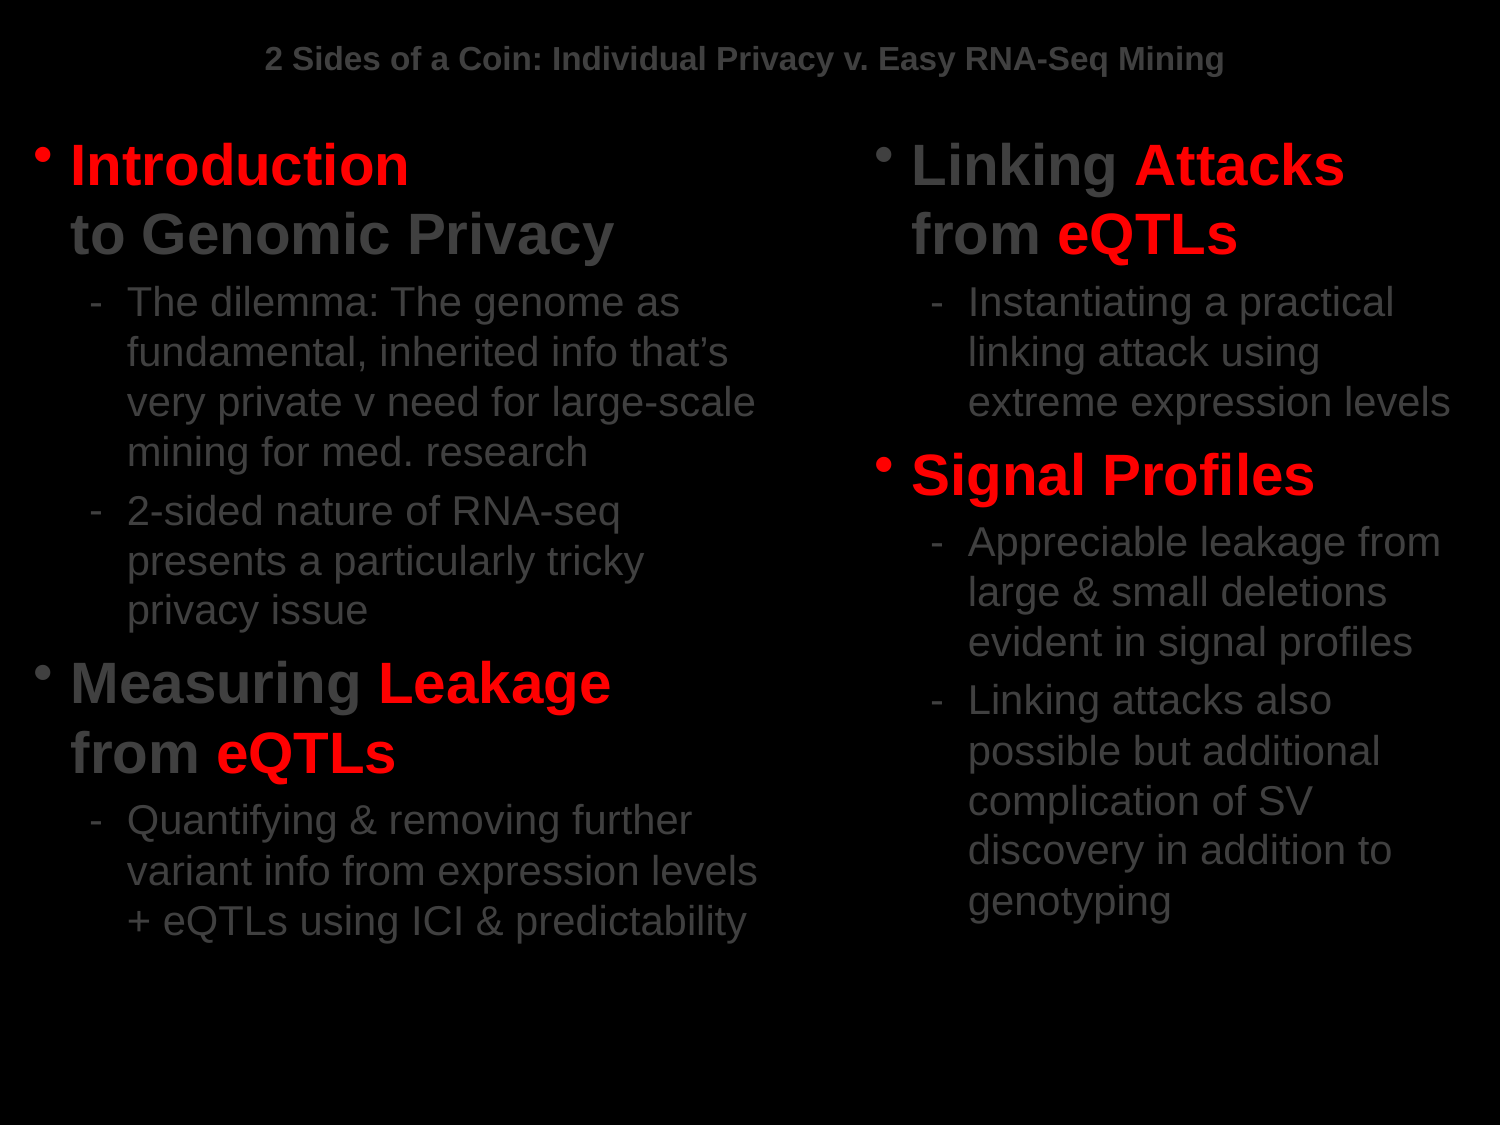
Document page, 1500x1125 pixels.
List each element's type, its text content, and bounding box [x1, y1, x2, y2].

title 2 Sides of a Coin: Individual Privacy v. Easy RNA-Seq Mining [112, 1, 1388, 114]
list Introduction to Genomic Privacy The dilemma: The genome as fundamental, inherited info that’s very private v need for large-scale mining for med. research 2-sided nature of RNA-seq presents a particularly tricky privacy issue Measuring Leakage from eQTLs Quantifying & removing further variant info from expression levels + eQTLs using ICI & predictability [17, 118, 803, 1123]
list Linking Attacks from eQTLs Instantiating a practical linking attack using extreme expression levels Signal Profiles Appreciable leakage from large & small deletions evident in signal profiles Linking attacks also possible but additional complication of SV discovery in addition to genotyping [859, 118, 1498, 1125]
